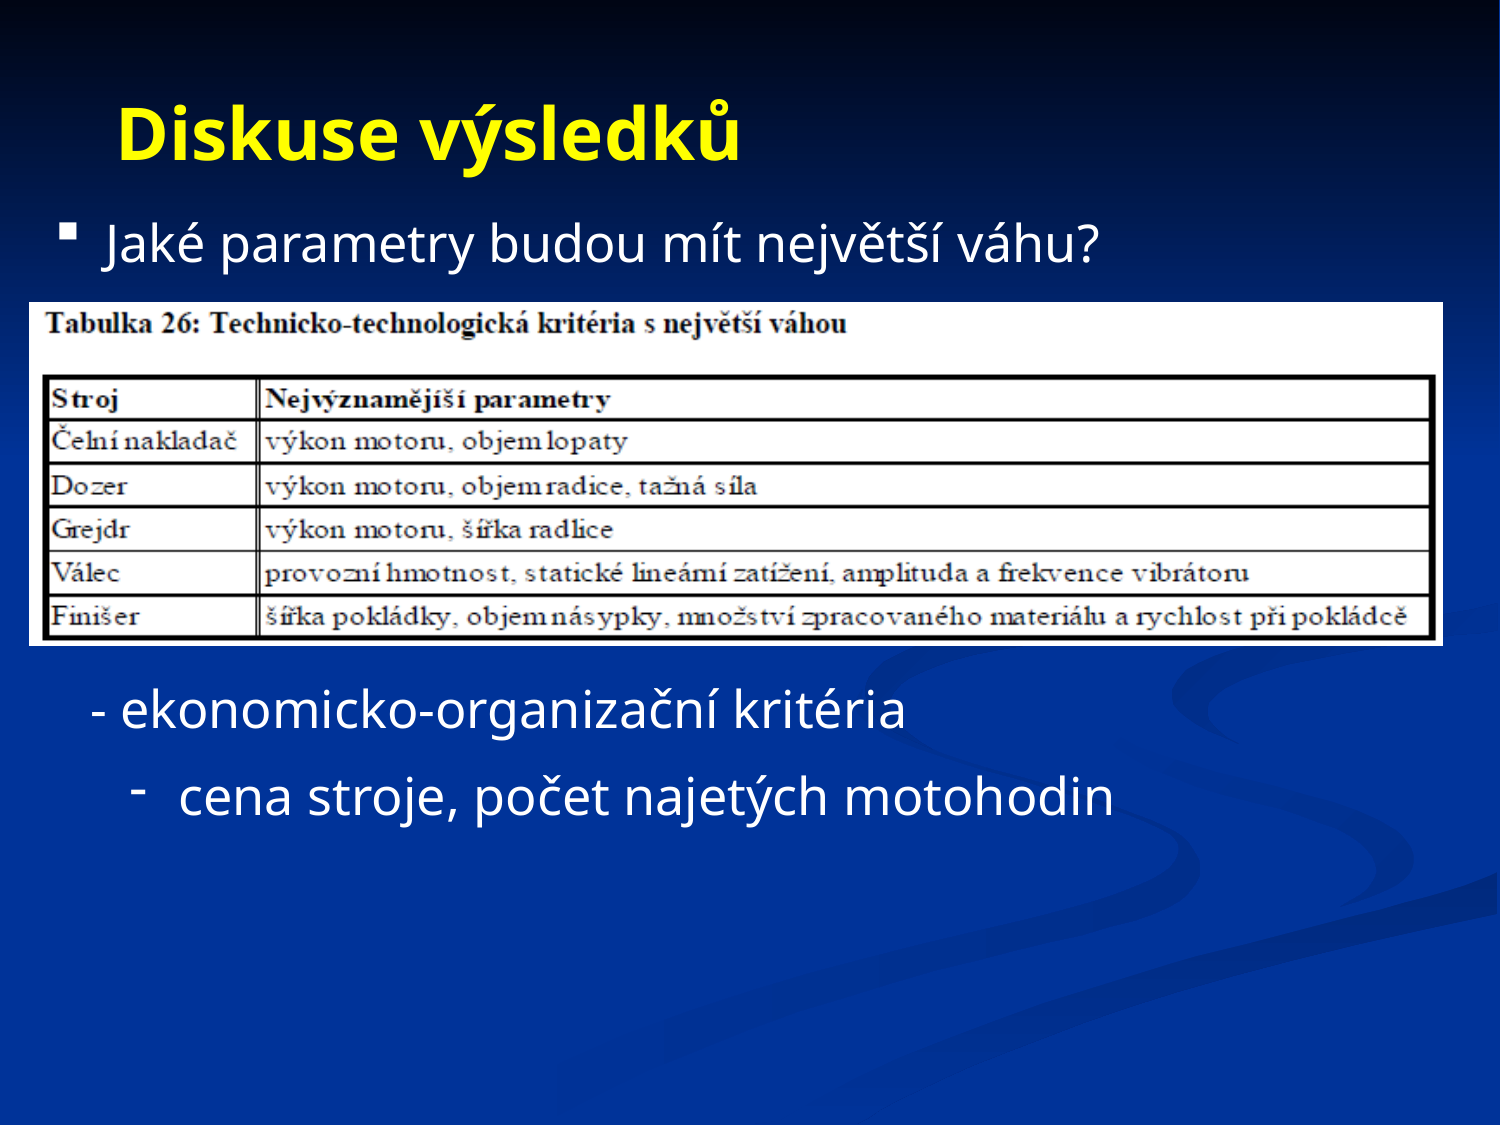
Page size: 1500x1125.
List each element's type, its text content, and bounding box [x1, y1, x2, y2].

text_box - ekonomicko-organizační kritéria cena stroje, počet najetých motohodin [0, 668, 1347, 775]
text_box Jaké parametry budou mít největší váhu? [0, 196, 1347, 362]
title Diskuse výsledků [100, 54, 1376, 209]
picture [29, 302, 1444, 646]
